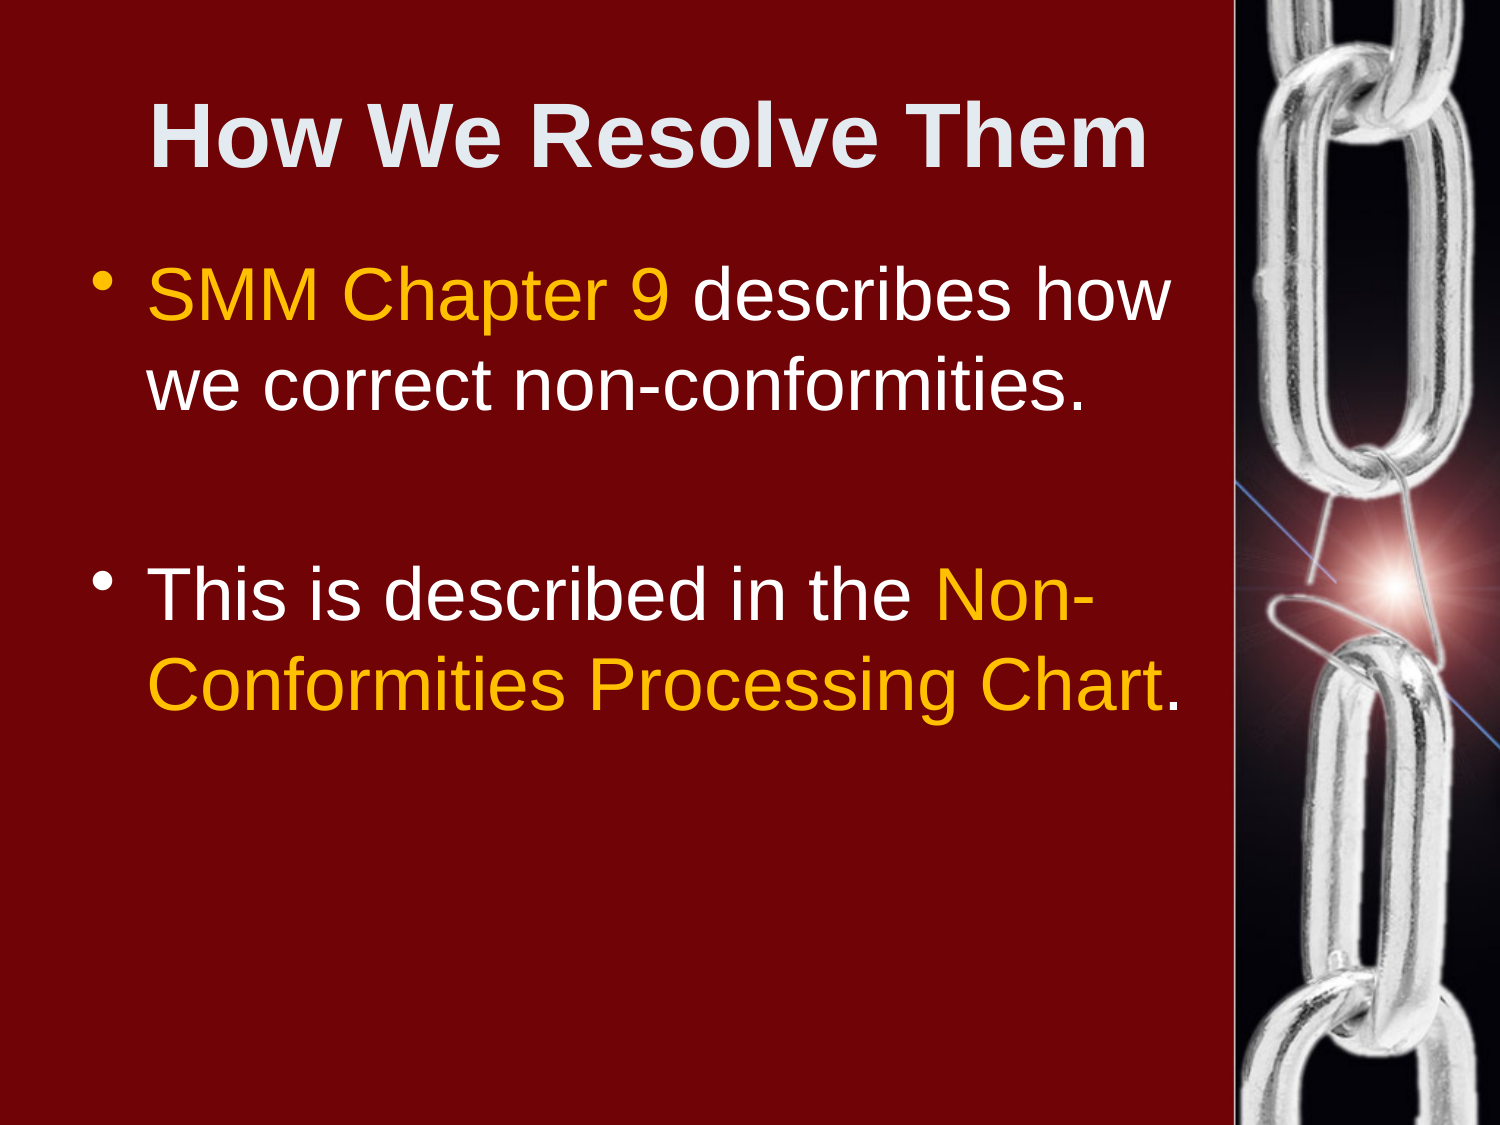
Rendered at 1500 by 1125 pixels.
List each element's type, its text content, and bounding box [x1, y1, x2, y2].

list SMM Chapter 9 describes how we correct non-conformities. This is described in the Non-Conformities Processing Chart. [75, 237, 1225, 1005]
picture [0, 0, 1500, 1125]
title How We Resolve Them [75, 50, 1225, 213]
